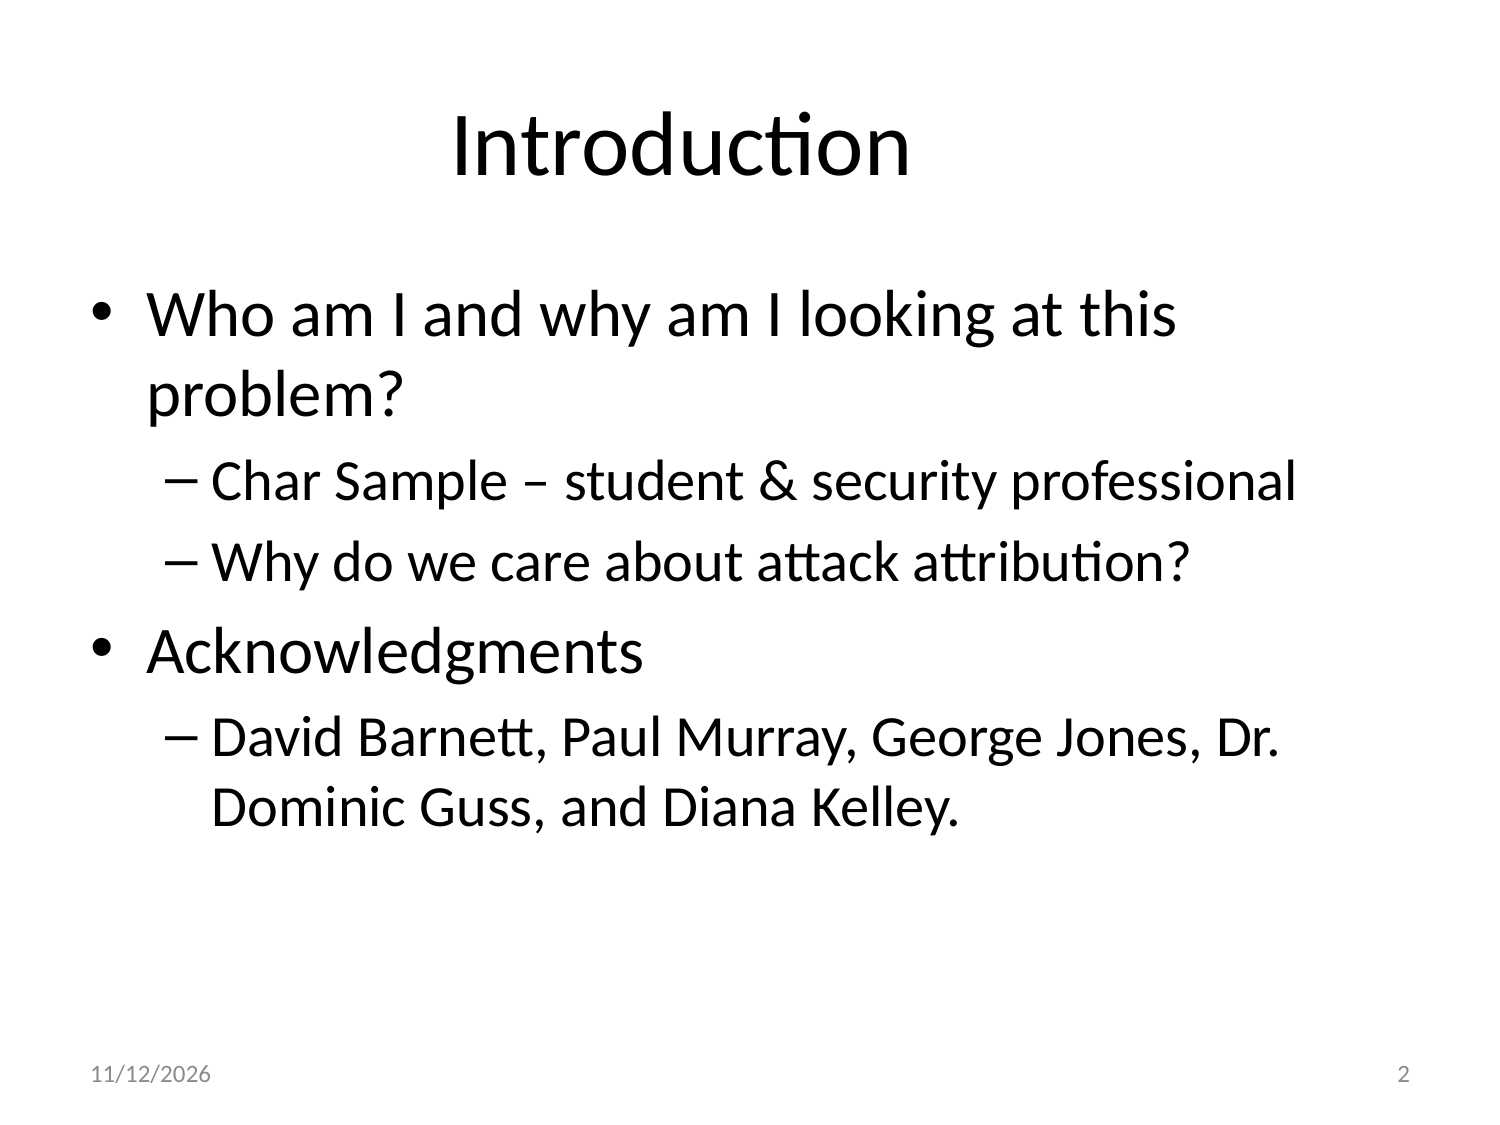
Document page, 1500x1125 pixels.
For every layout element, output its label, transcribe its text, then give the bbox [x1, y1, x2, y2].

slide_number 2 [1074, 1042, 1425, 1103]
title Introduction [75, 45, 1425, 233]
list Who am I and why am I looking at this problem? Char Sample – student & security professional Why do we care about attack attribution? Acknowledgments David Barnett, Paul Murray, George Jones, Dr. Dominic Guss, and Diana Kelley. [75, 262, 1425, 1005]
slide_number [75, 1042, 425, 1103]
